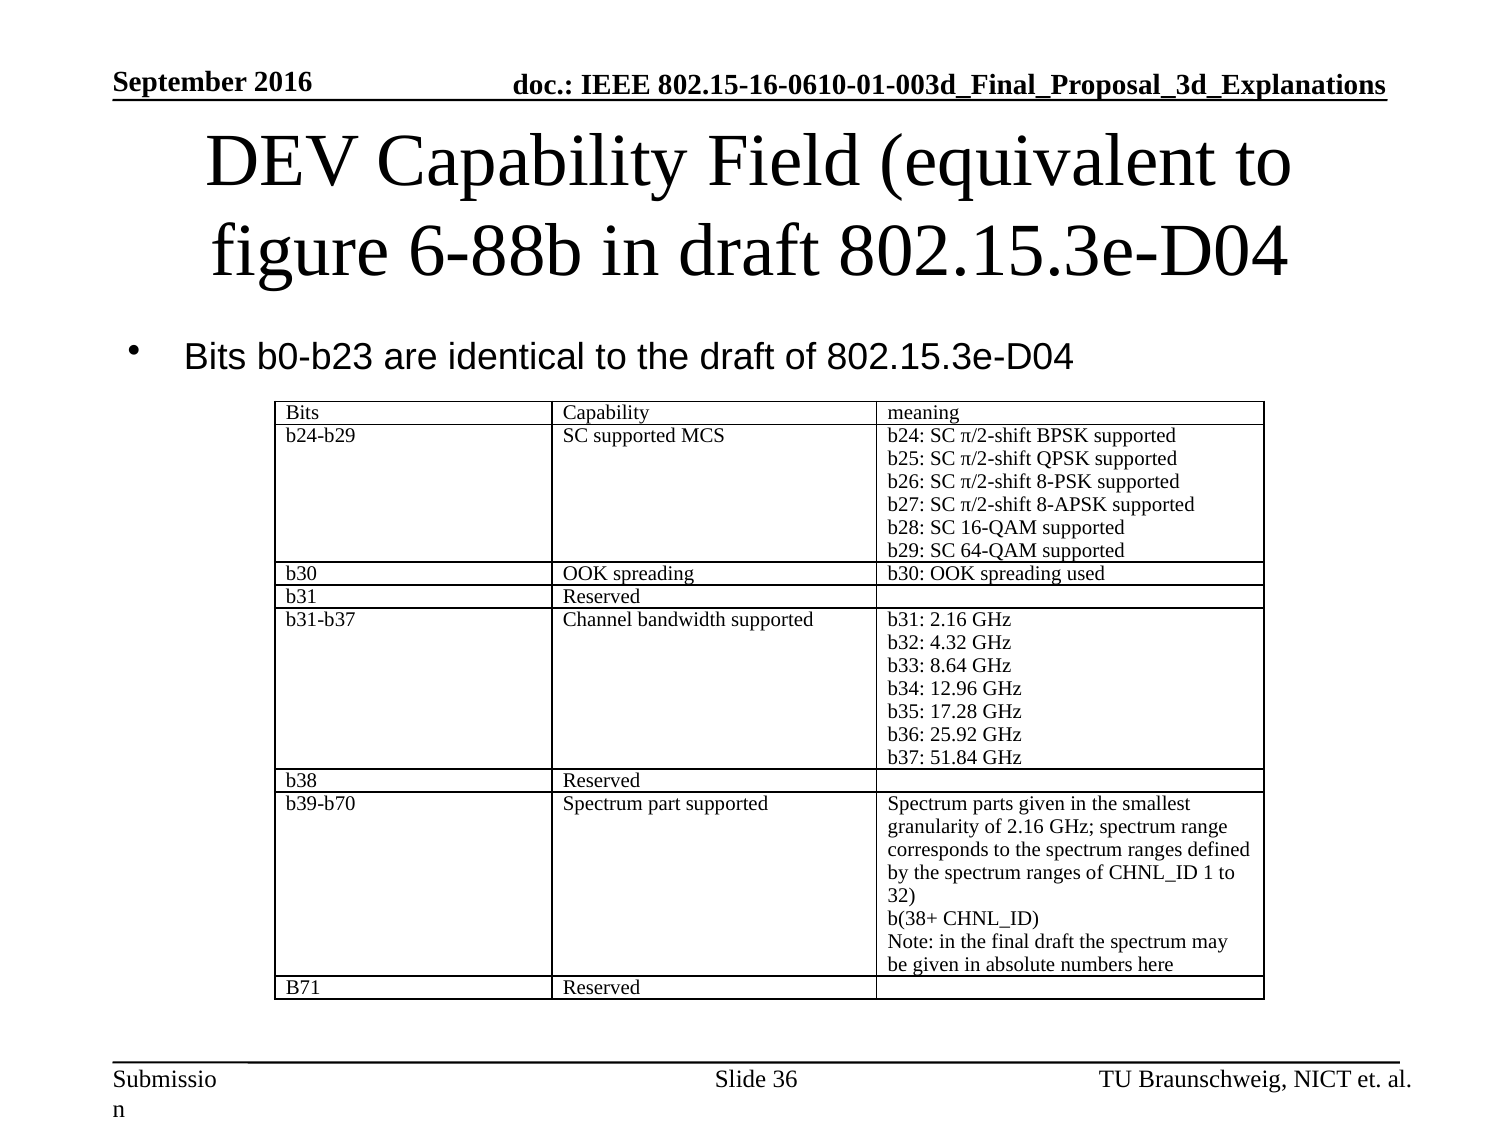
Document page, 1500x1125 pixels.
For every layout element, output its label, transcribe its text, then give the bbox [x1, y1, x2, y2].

table_header Capability [553, 402, 876, 424]
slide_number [112, 61, 376, 98]
table_cell Spectrum part supported [553, 793, 876, 975]
table_cell b31 [276, 586, 551, 607]
table_cell b38 [276, 770, 551, 791]
table_cell Spectrum parts given in the smallest granularity of 2.16 GHz; spectrum range corresponds to the spectrum ranges defined by the spectrum ranges of CHNL_ID 1 to 32) b(38+ CHNL_ID) Note: in the final draft the spectrum may be given in absolute numbers here [877, 793, 1263, 975]
table_cell Channel bandwidth supported [553, 609, 876, 768]
footer TU Braunschweig, NICT et. al. [899, 1061, 1413, 1093]
table_cell [877, 586, 1263, 607]
table_cell SC supported MCS [553, 425, 876, 561]
table_cell OOK spreading [553, 563, 876, 584]
table_cell Reserved [553, 586, 876, 607]
table_cell b31-b37 [276, 609, 551, 768]
table_header Bits [276, 402, 551, 424]
table_cell b31: 2.16 GHz b32: 4.32 GHz b33: 8.64 GHz b34: 12.96 GHz b35: 17.28 GHz b36: 25.92 GHz b37: 51.84 GHz [877, 609, 1263, 768]
title DEV Capability Field (equivalent to figure 6-88b in draft 802.15.3e-D04 [112, 112, 1388, 288]
table_cell [877, 770, 1263, 791]
table_cell b39-b70 [276, 793, 551, 975]
table_cell [877, 977, 1263, 998]
table_cell Reserved [553, 770, 876, 791]
list Bits b0-b23 are identical to the draft of 802.15.3e-D04 [112, 324, 1388, 1001]
table_cell B71 [276, 977, 551, 998]
table_cell Reserved [553, 977, 876, 998]
table_header meaning [877, 402, 1263, 424]
table_cell b24-b29 [276, 425, 551, 561]
slide_number Slide 36 [712, 1061, 800, 1093]
table_cell b30: OOK spreading used [877, 563, 1263, 584]
table_cell b24: SC π/2-shift BPSK supported b25: SC π/2-shift QPSK supported b26: SC π/2-shift 8-PSK supported b27: SC π/2-shift 8-APSK supported b28: SC 16-QAM supported b29: SC 64-QAM supported [877, 425, 1263, 561]
table_cell b30 [276, 563, 551, 584]
